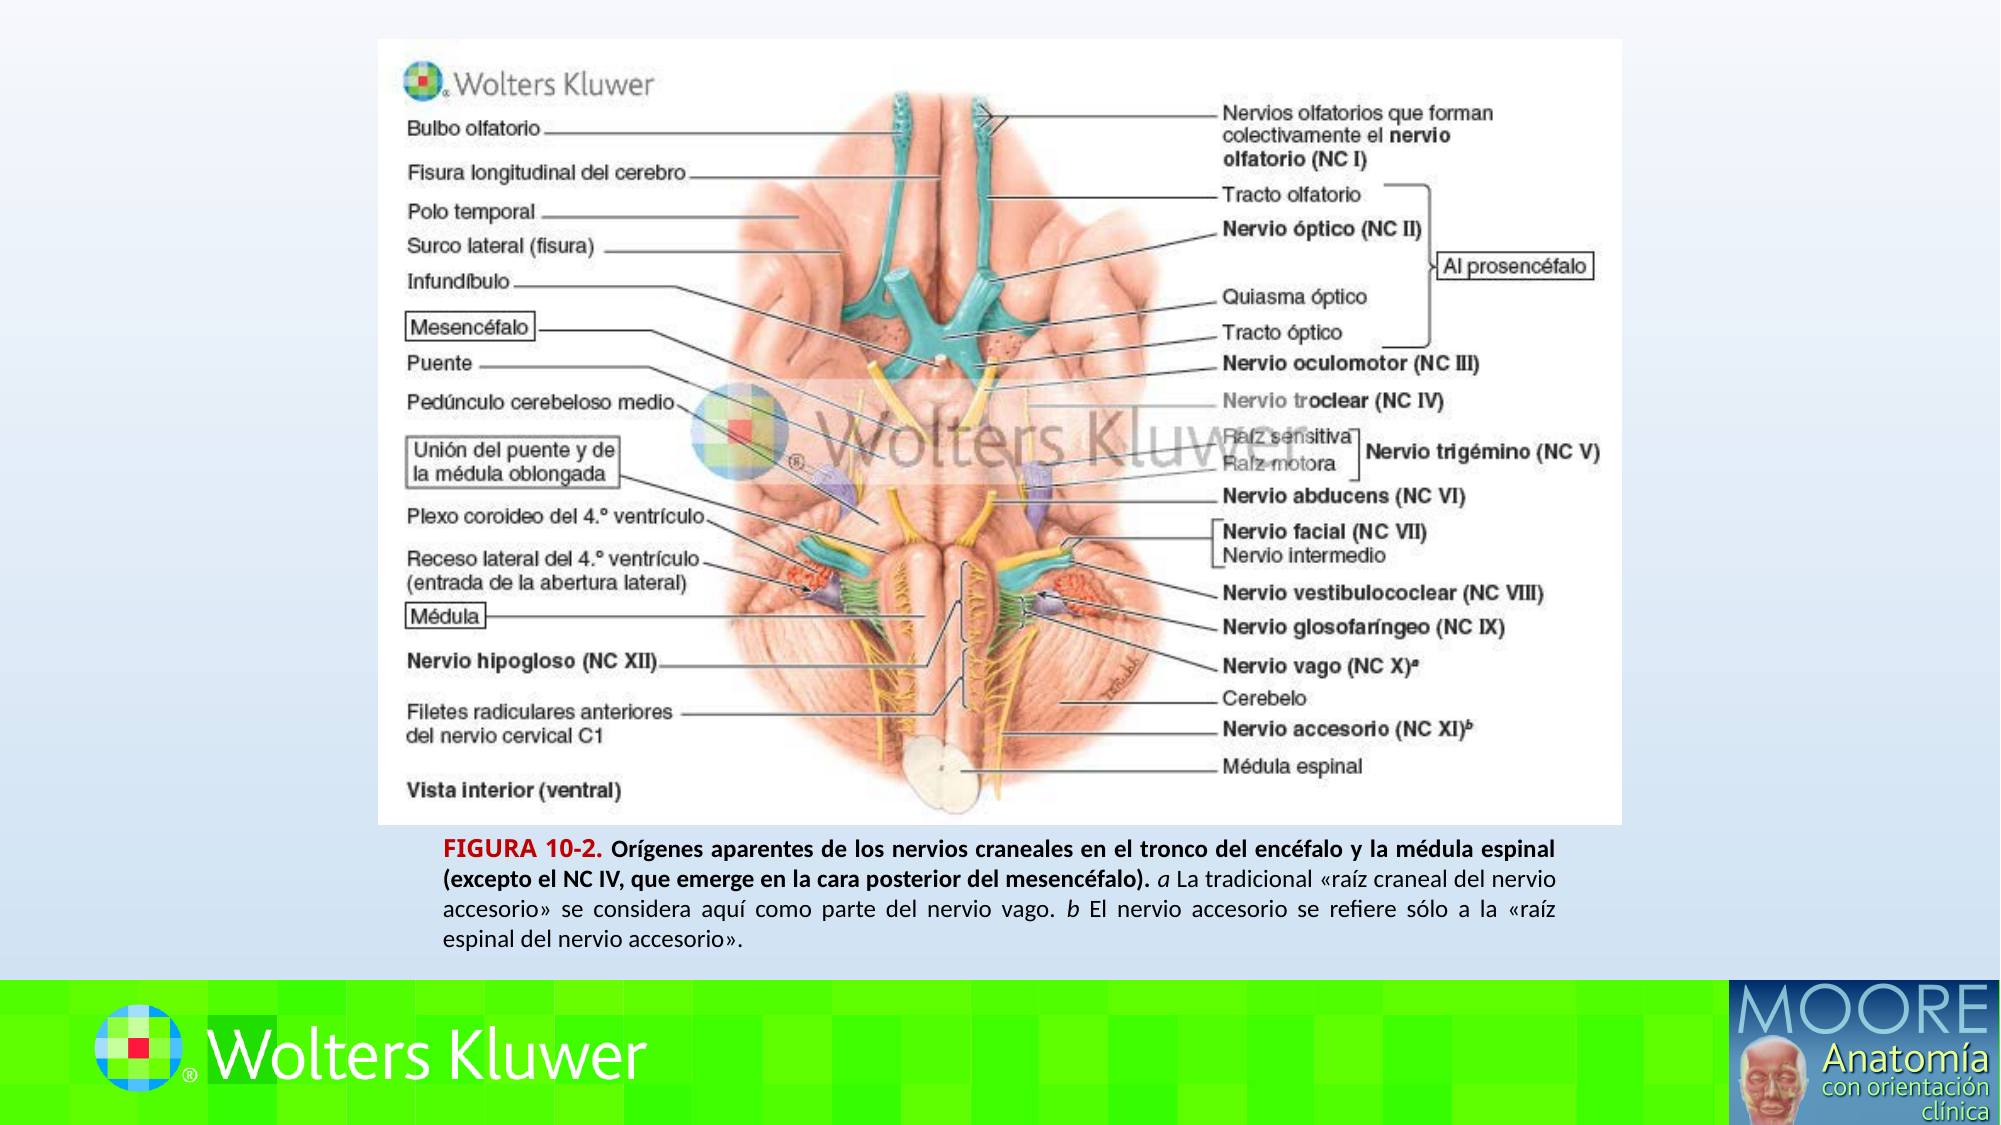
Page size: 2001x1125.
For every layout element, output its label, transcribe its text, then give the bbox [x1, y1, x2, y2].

text_box FIGURA 10-2. Orígenes aparentes de los nervios craneales en el tronco del encéfalo y la médula espinal (excepto el NC IV, que emerge en la cara posterior del mesencéfalo). a La tradicional «raíz craneal del nervio accesorio» se considera aquí como parte del nervio vago. b El nervio accesorio se refiere sólo a la «raíz espinal del nervio accesorio». [428, 826, 1572, 960]
picture [378, 39, 1622, 826]
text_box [0, 980, 2000, 1125]
